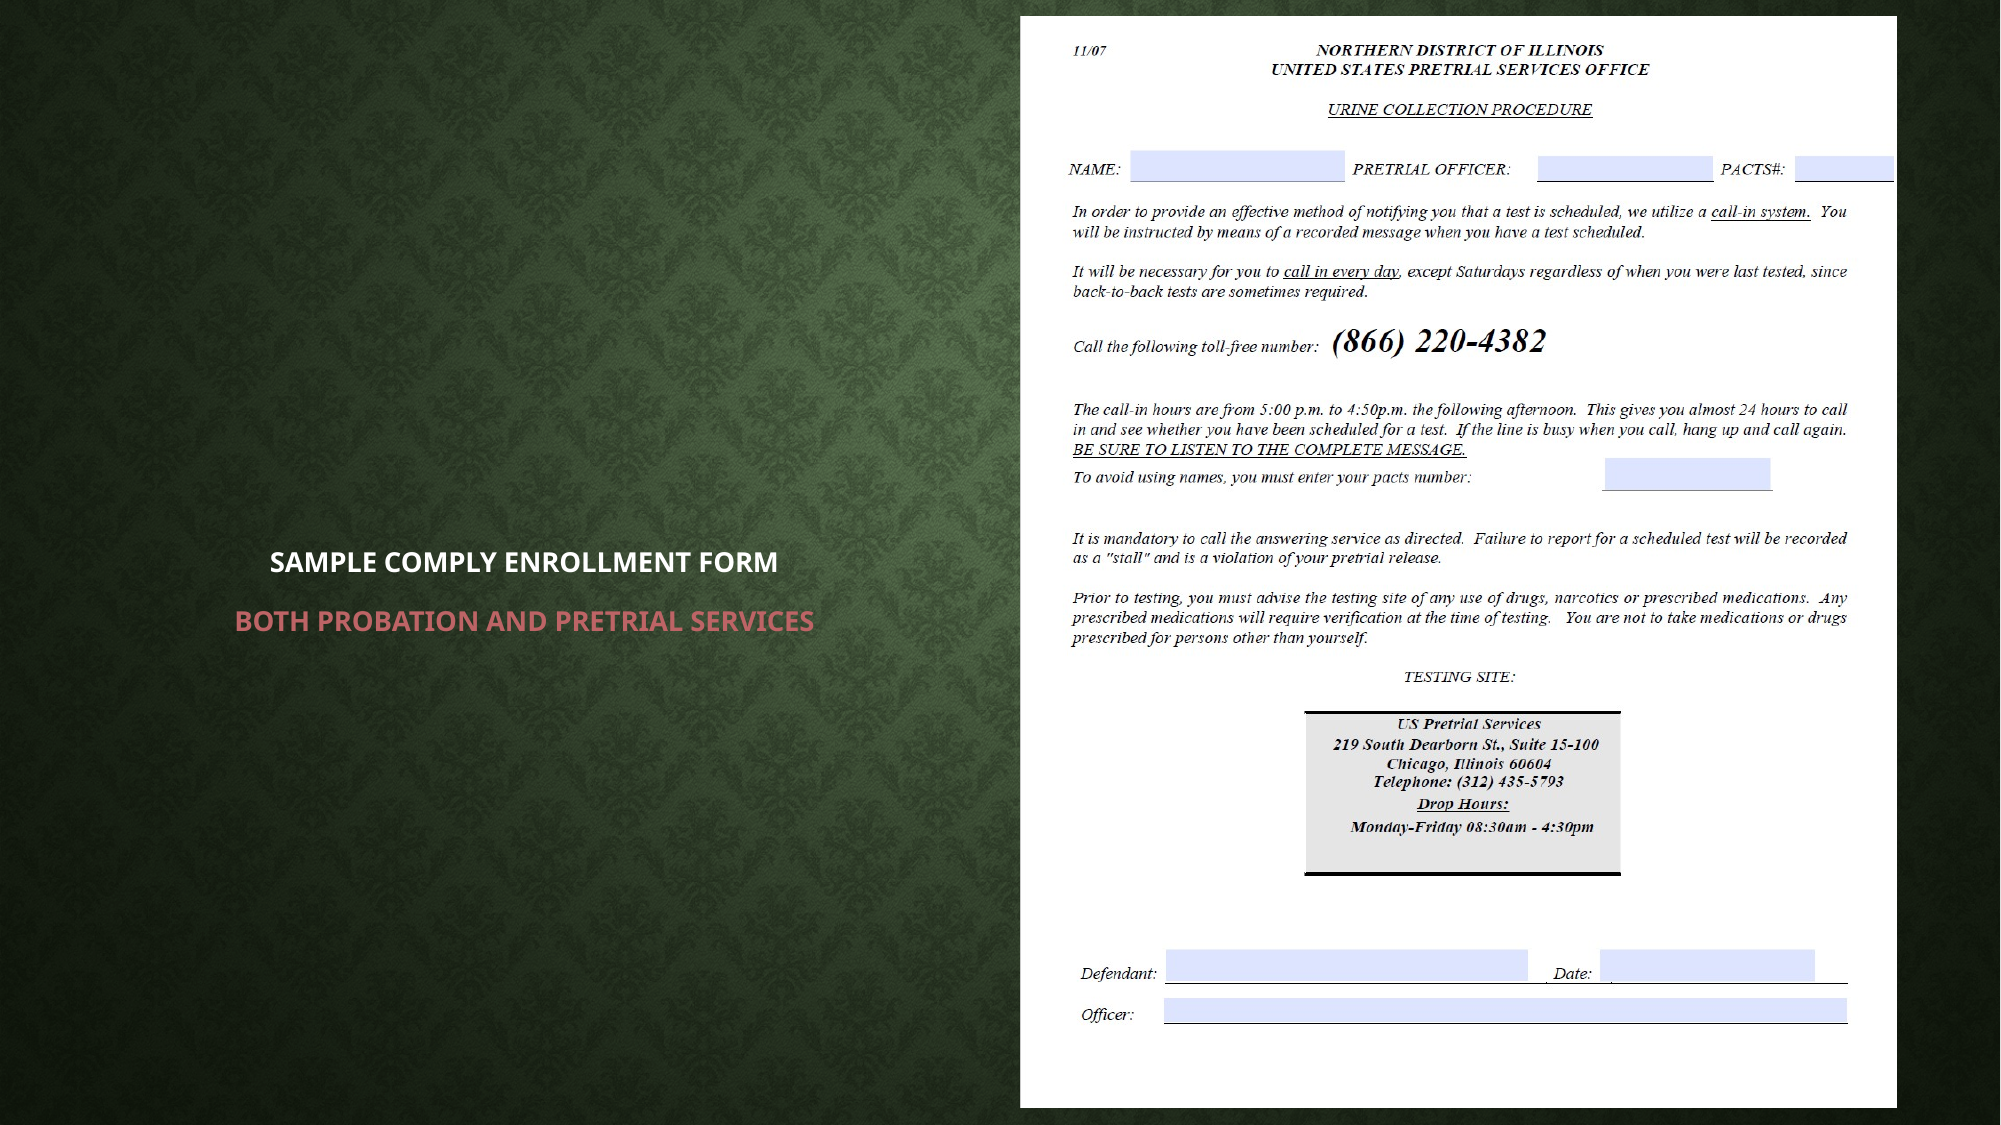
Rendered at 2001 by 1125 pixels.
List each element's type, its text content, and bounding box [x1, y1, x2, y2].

title SAMPLE COMPLY ENROLLMENT FORM BOTH Probation and Pretrial services [142, 419, 907, 708]
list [1019, 16, 1898, 1109]
